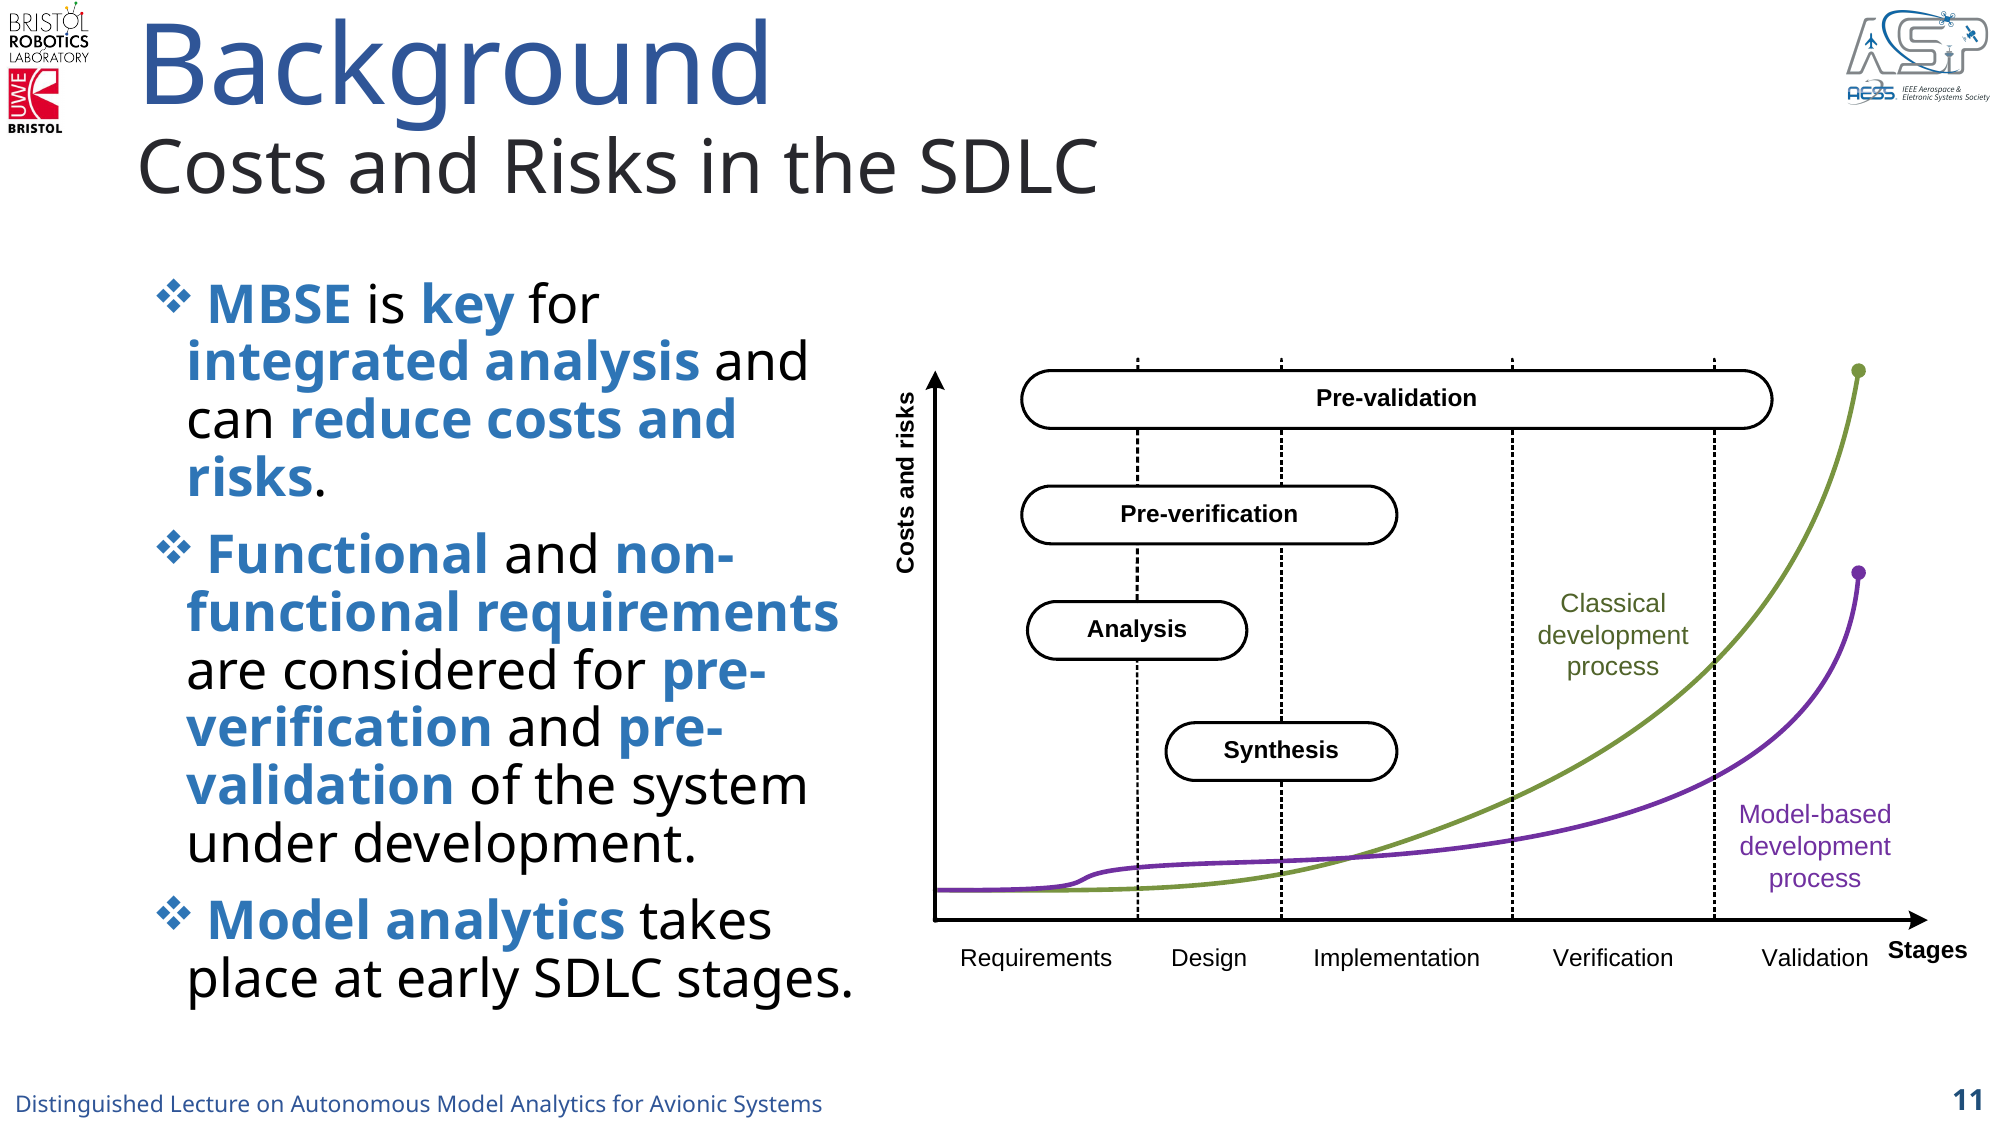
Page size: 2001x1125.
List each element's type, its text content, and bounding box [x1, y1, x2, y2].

picture [1847, 10, 1990, 105]
list MBSE is key for integrated analysis and can reduce costs and risks. Functional and non-functional requirements are considered for pre-verification and pre-validation of the system under development. Model analytics takes place at early SDLC stages. [137, 269, 873, 1063]
picture [0, 0, 99, 137]
picture [885, 355, 1971, 977]
text_box Background Costs and Risks in the SDLC [121, 0, 1847, 218]
